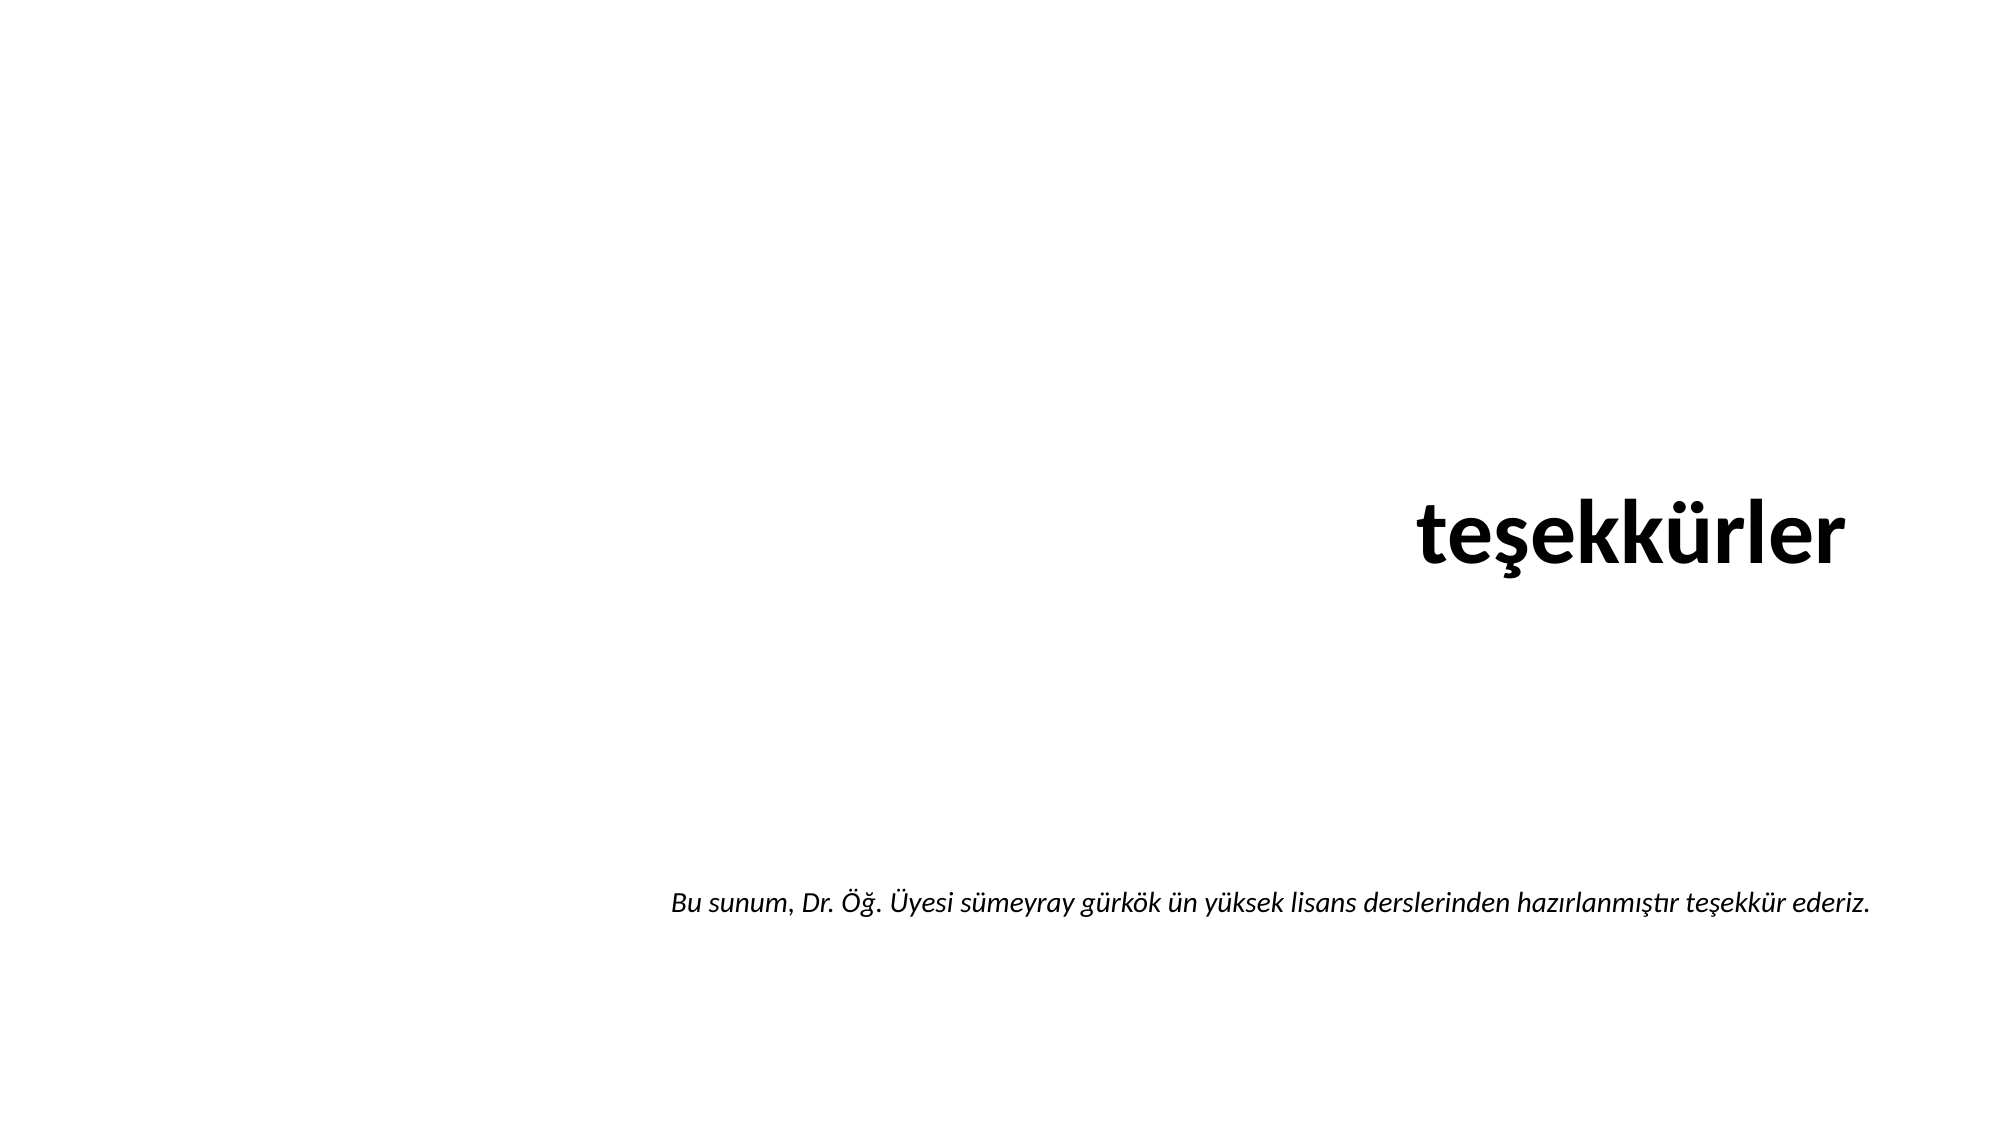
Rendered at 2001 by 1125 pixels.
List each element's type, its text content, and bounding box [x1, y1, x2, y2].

text_box Bu sunum, Dr. Öğ. Üyesi sümeyray gürkök ün yüksek lisans derslerinden hazırlanmıştır teşekkür ederiz. [281, 876, 1894, 927]
text_box teşekkürler [482, 464, 1863, 590]
